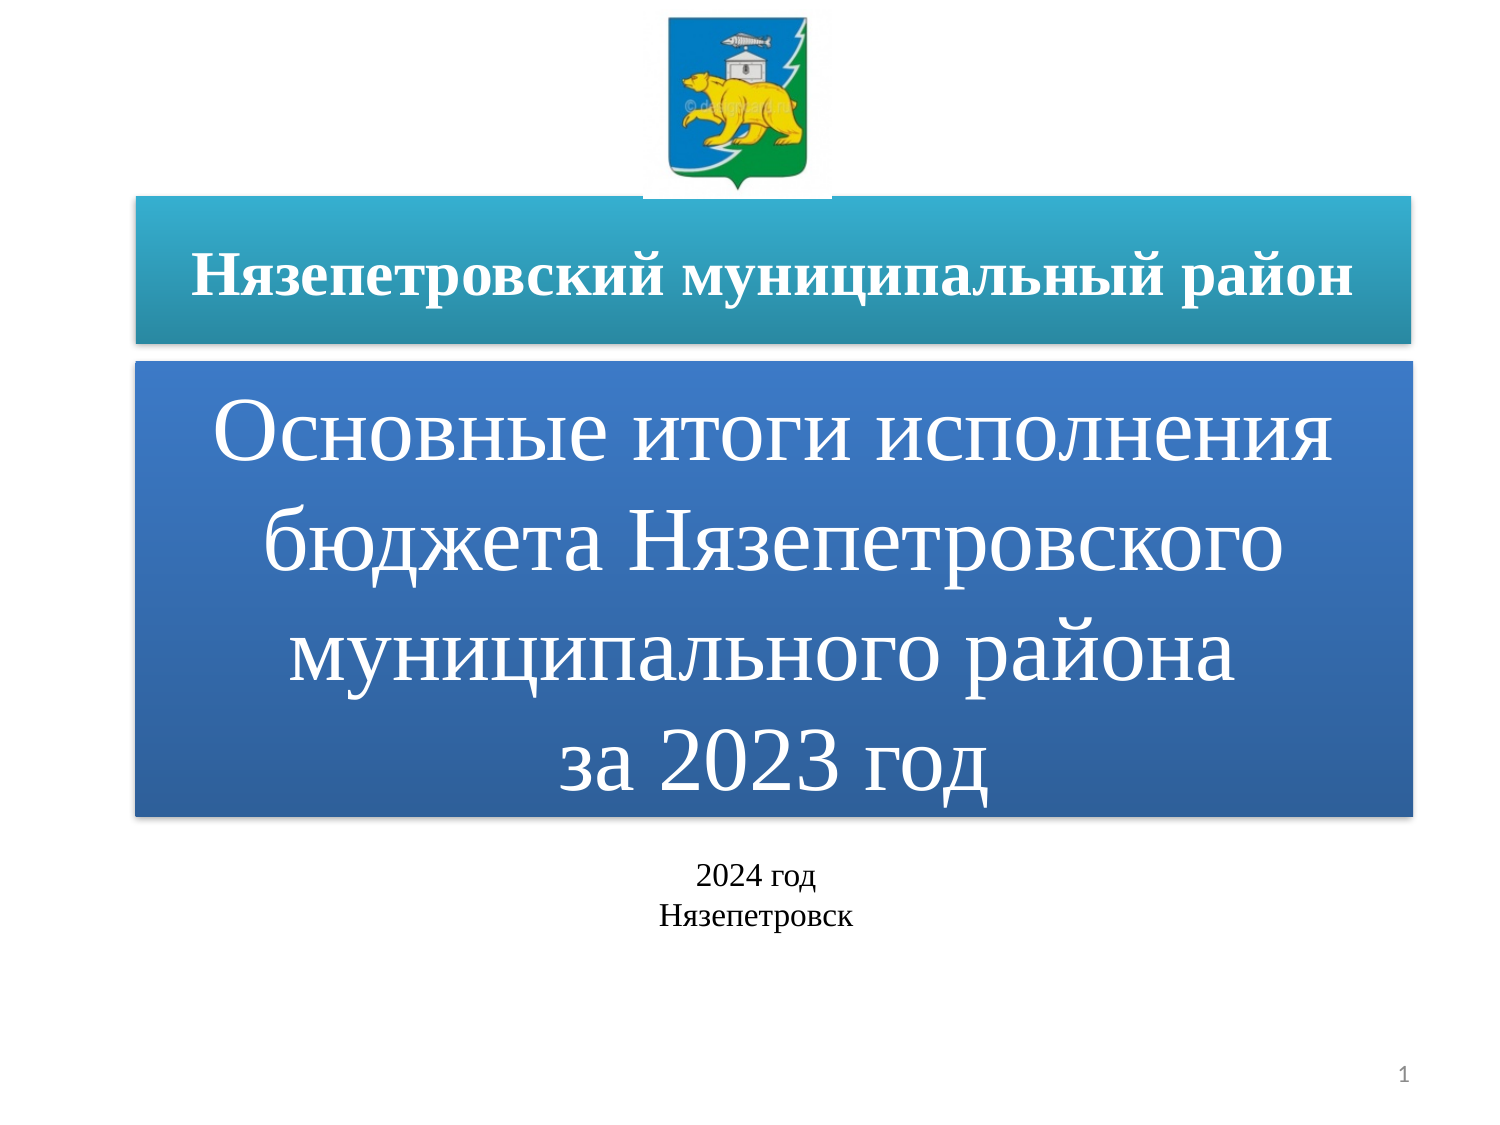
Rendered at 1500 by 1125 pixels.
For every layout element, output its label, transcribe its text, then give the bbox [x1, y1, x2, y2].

text_box 2024 год Нязепетровск [64, 845, 1448, 941]
slide_number 1 [1074, 1042, 1425, 1103]
text_box Основные итоги исполнения бюджета Нязепетровского муниципального района за 2023 год [135, 361, 1414, 817]
title Нязепетровский муниципальный район [135, 196, 1412, 344]
picture [643, 8, 832, 199]
